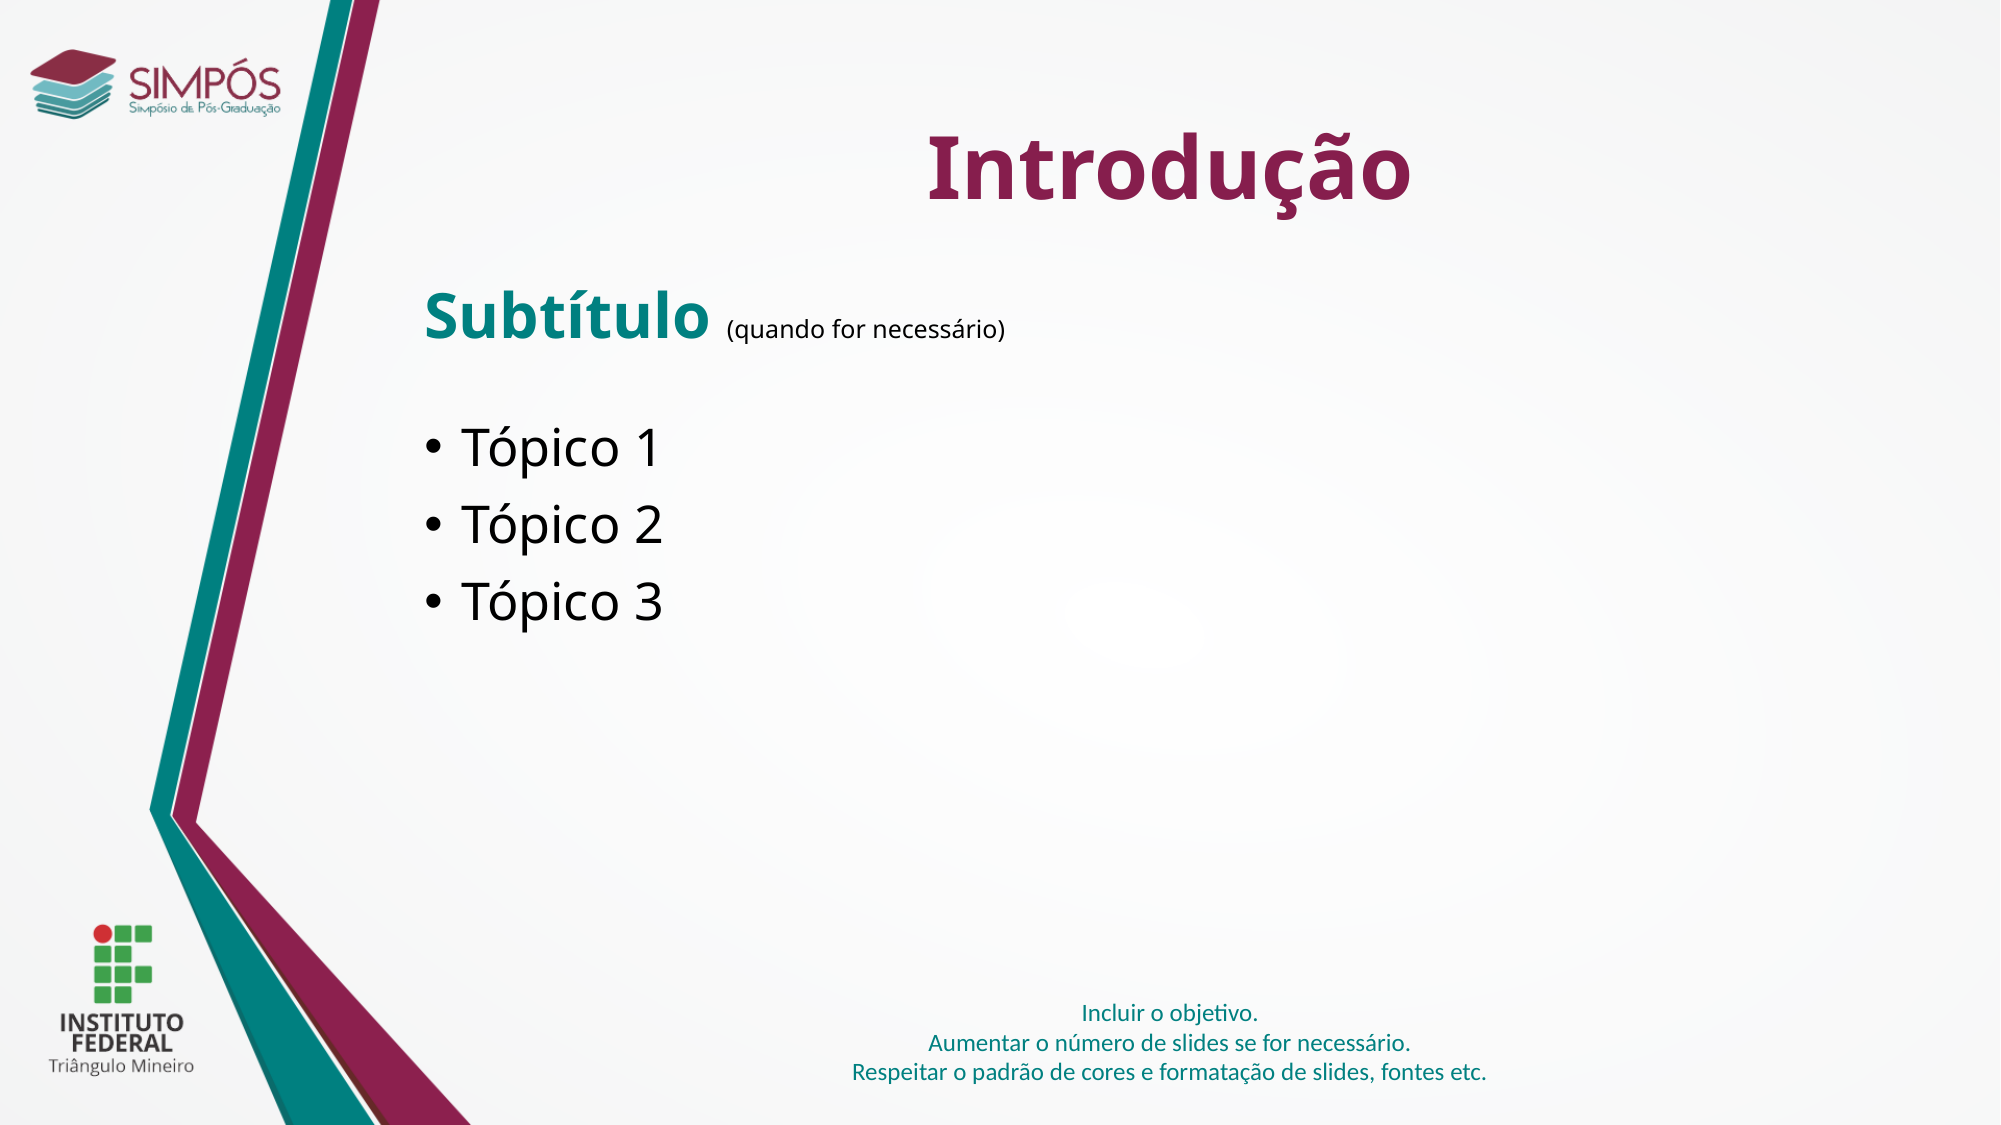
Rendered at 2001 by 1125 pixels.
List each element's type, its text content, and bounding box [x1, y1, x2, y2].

text_box Incluir o objetivo. Aumentar o número de slides se for necessário. Respeitar o padrão de cores e formatação de slides, fontes etc. [407, 988, 1933, 1094]
picture [0, 0, 2001, 1125]
list Subtítulo (quando for necessário) Tópico 1 Tópico 2 Tópico 3 [409, 277, 1933, 988]
text_box Introdução [407, 104, 1933, 225]
